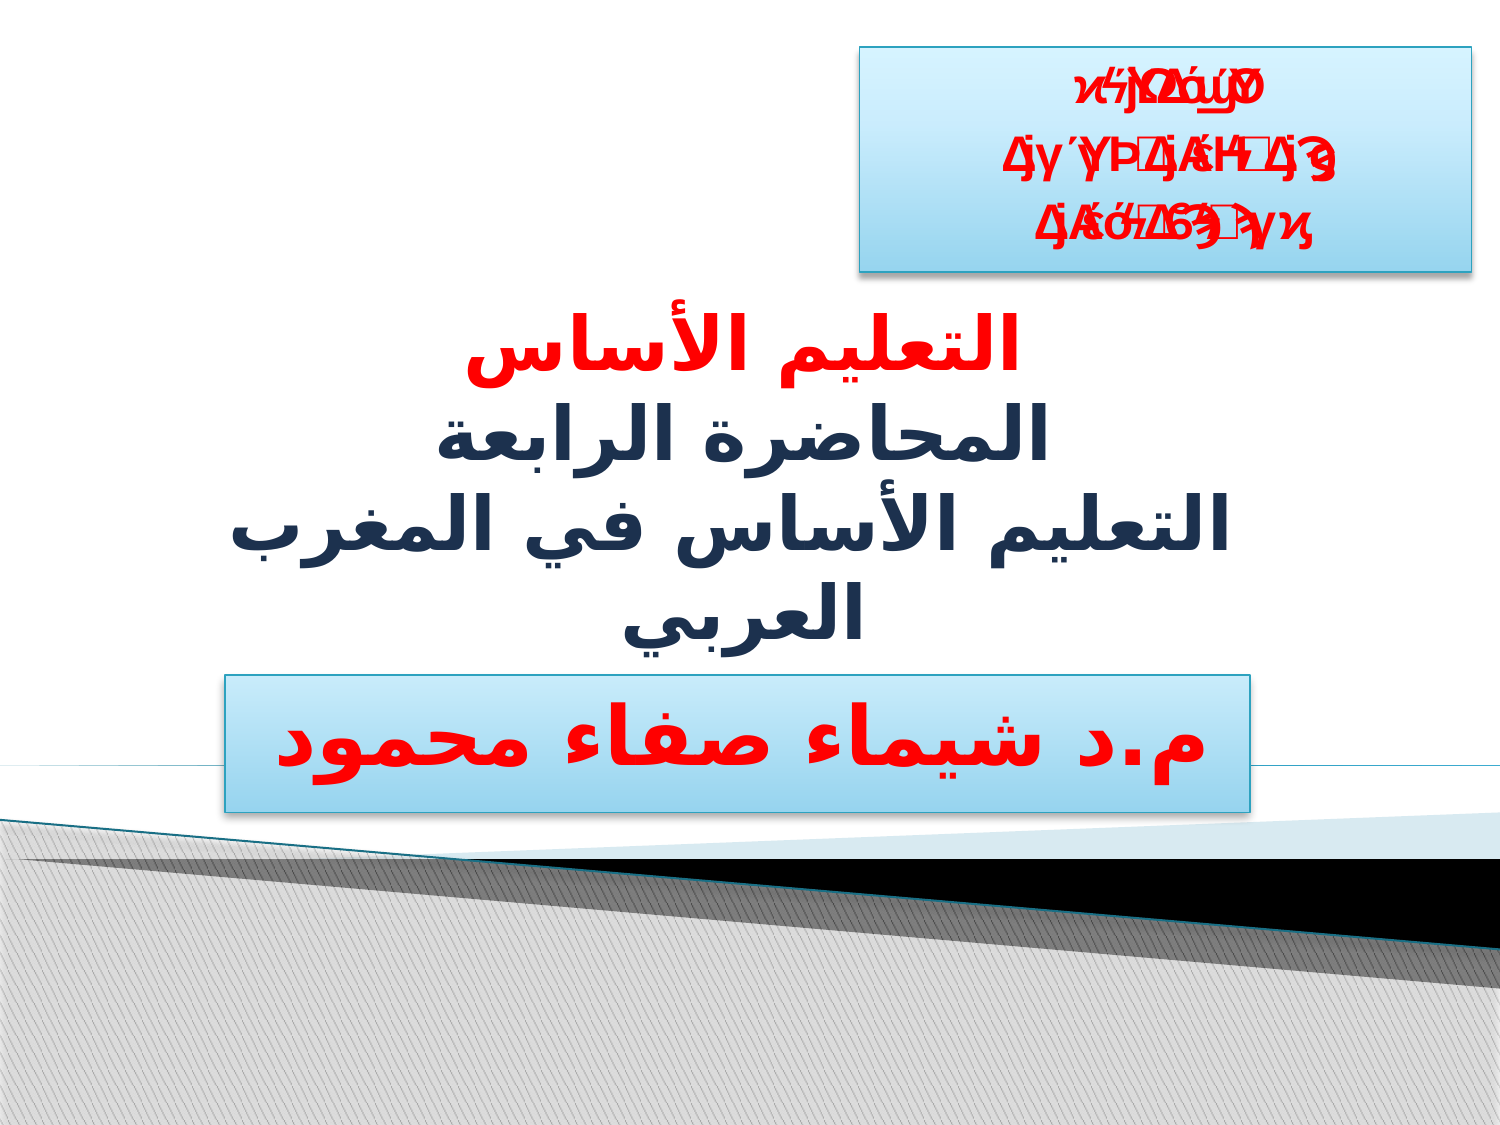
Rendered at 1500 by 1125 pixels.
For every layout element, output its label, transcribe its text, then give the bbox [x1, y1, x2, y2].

text_box التعليم الأساس المحاضرة الرابعة التعليم الأساس في المغرب العربي [83, 283, 1404, 667]
picture [849, 37, 1481, 296]
subtitle م.د شيماء صفاء محمود [224, 674, 1251, 813]
picture [5, 859, 1500, 989]
